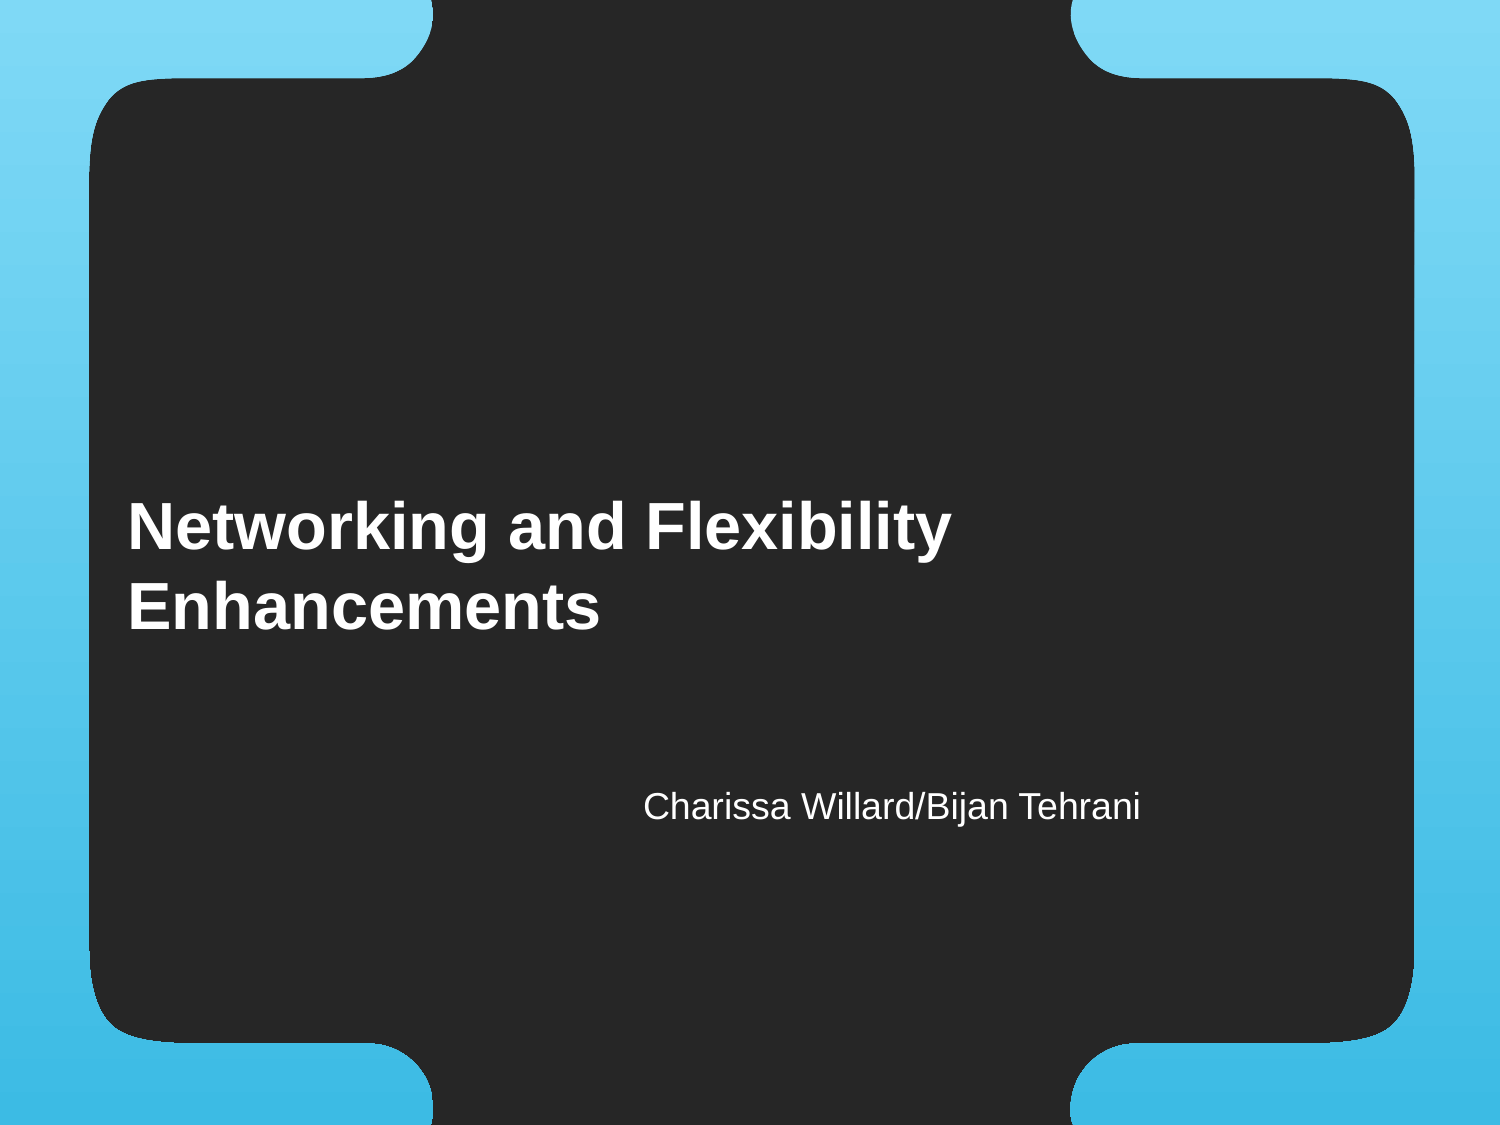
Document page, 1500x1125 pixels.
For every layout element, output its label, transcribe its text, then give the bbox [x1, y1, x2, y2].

text_box Charissa Willard/Bijan Tehrani [628, 774, 1157, 835]
title Networking and Flexibility Enhancements [112, 512, 1388, 613]
